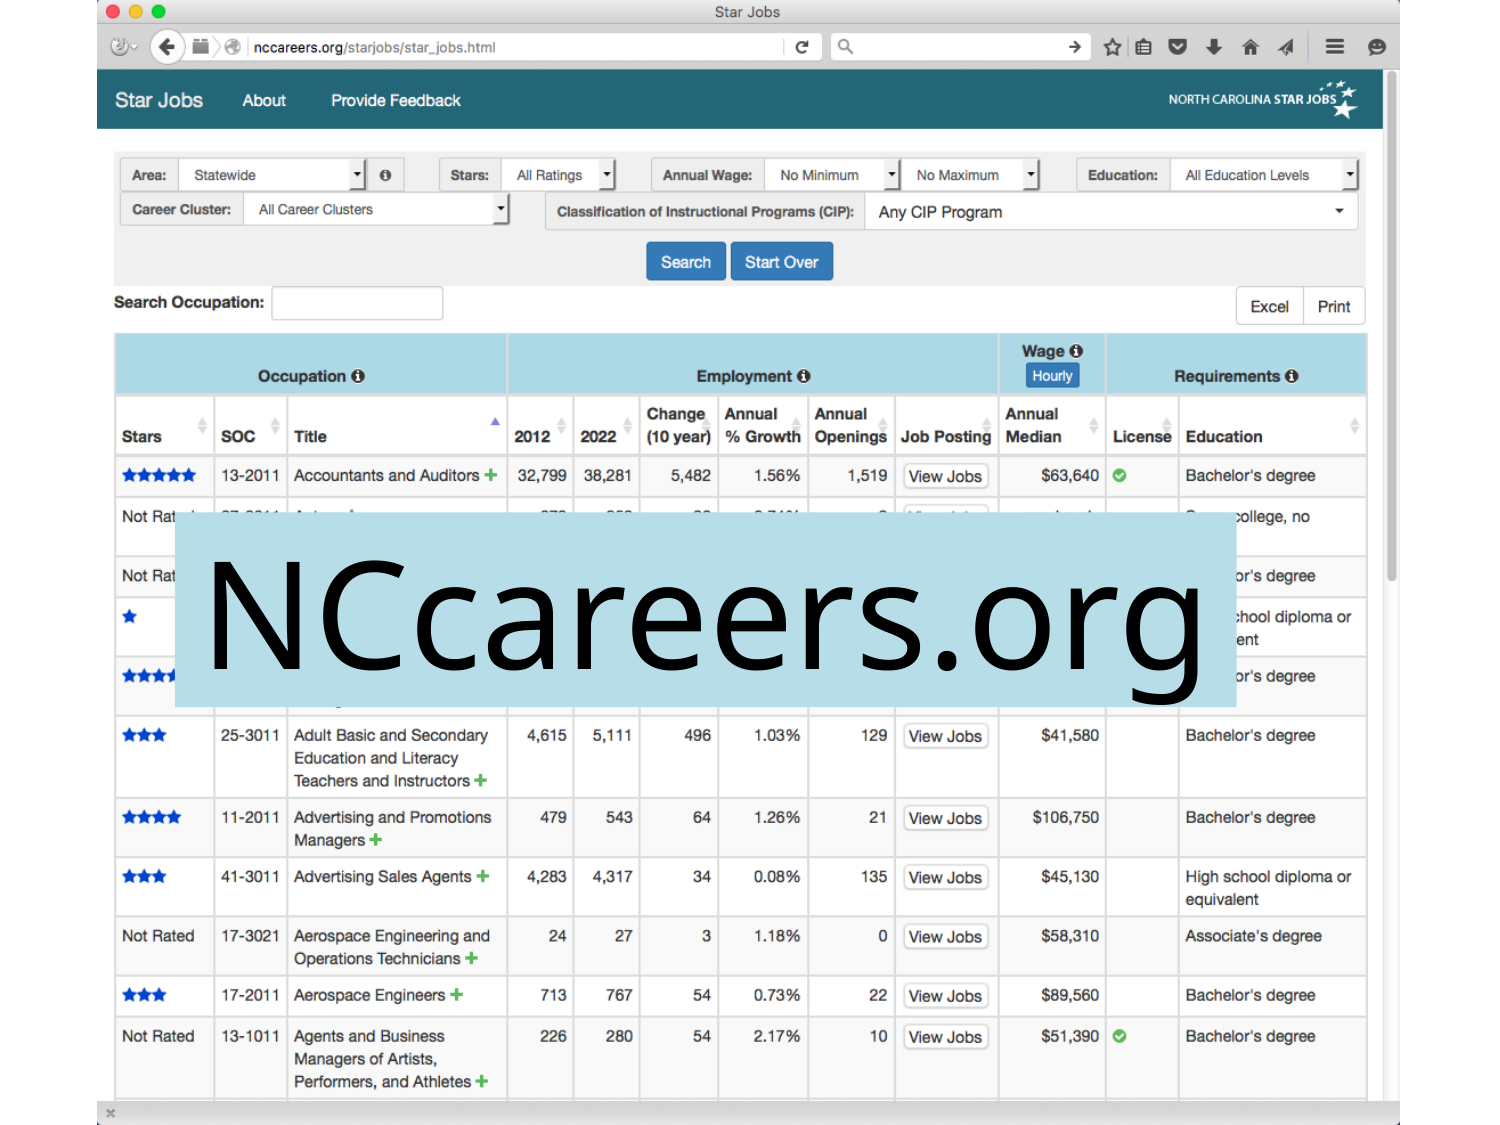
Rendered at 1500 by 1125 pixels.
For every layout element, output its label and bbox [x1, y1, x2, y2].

picture [97, 0, 1400, 1125]
